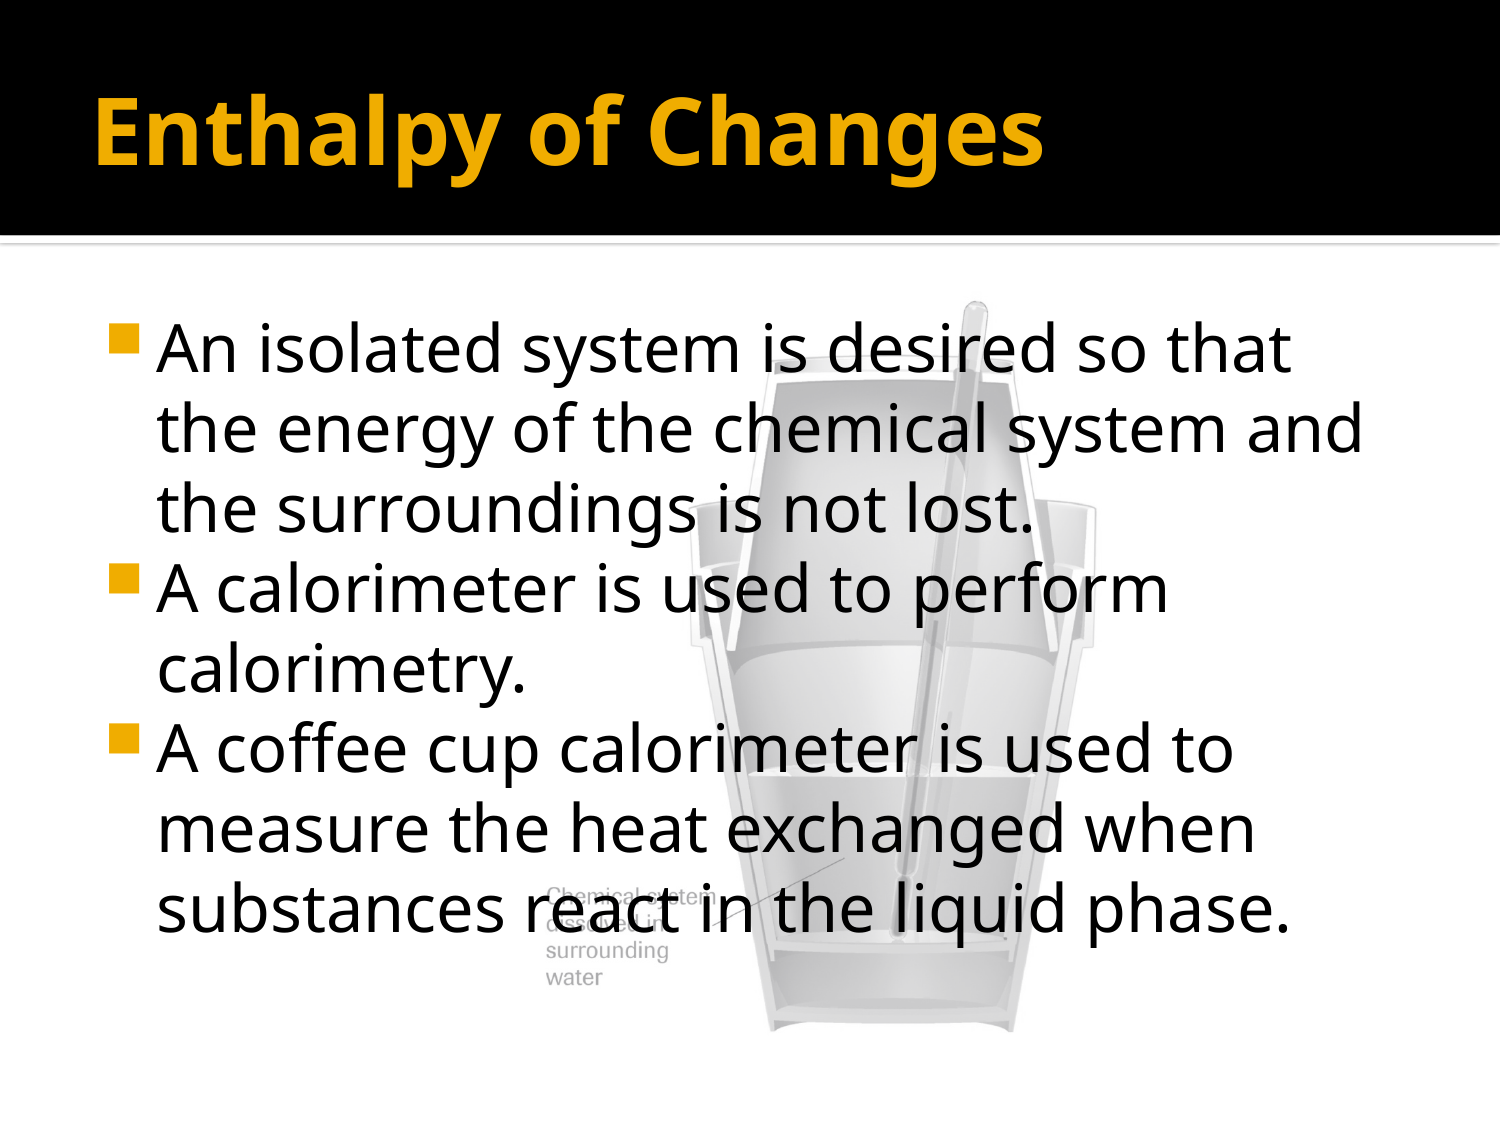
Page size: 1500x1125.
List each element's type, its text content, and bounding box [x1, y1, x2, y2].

list An isolated system is desired so that the energy of the chemical system and the surroundings is not lost. A calorimeter is used to perform calorimetry. A coffee cup calorimeter is used to measure the heat exchanged when substances react in the liquid phase. [1143, 291, 1425, 1050]
title Enthalpy of Changes [75, 25, 1425, 231]
picture [512, 269, 1138, 1063]
list An isolated system is desired so that the energy of the chemical system and the surroundings is not lost. A calorimeter is used to perform calorimetry. A coffee cup calorimeter is used to measure the heat exchanged when substances react in the liquid phase. [75, 291, 506, 1050]
